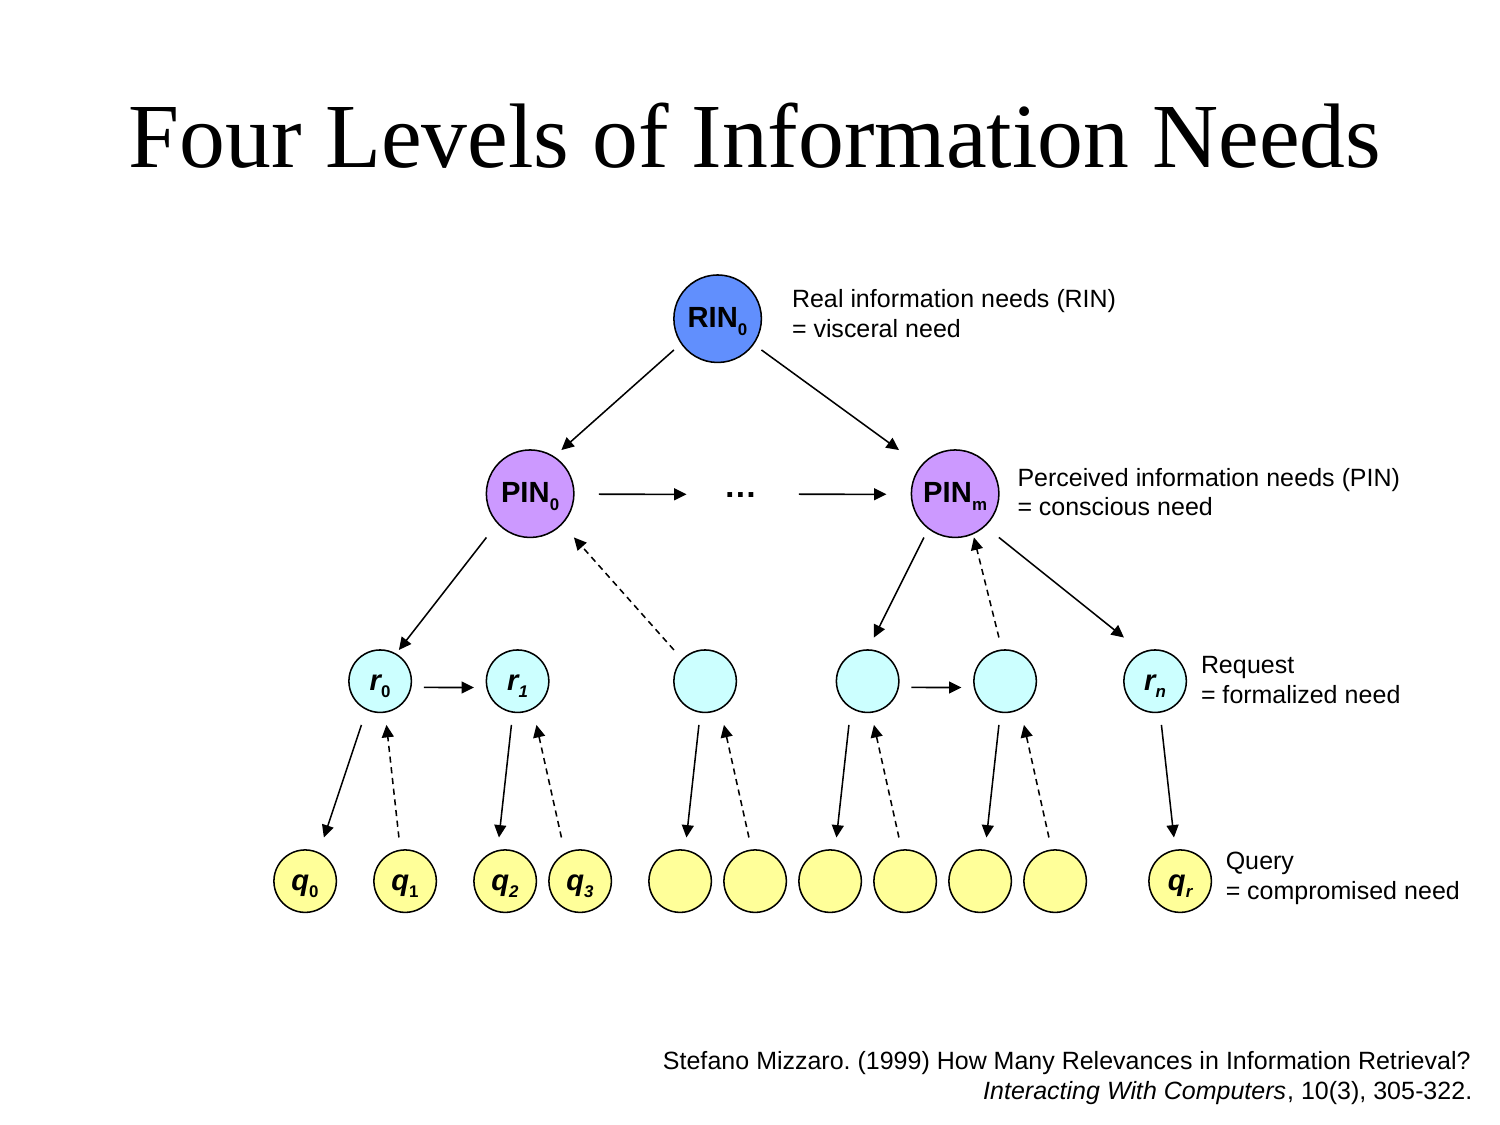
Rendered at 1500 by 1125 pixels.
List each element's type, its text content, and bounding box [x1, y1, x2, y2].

text_box r1 [486, 649, 549, 713]
text_box [573, 537, 587, 551]
text_box [1023, 849, 1087, 913]
text_box [798, 849, 862, 913]
text_box [720, 724, 733, 740]
text_box [1161, 724, 1179, 838]
text_box [870, 724, 883, 740]
text_box q2 [473, 849, 537, 913]
text_box [561, 349, 675, 451]
text_box [494, 724, 512, 838]
text_box [948, 849, 1012, 913]
text_box [873, 849, 937, 913]
text_box [761, 349, 899, 451]
text_box [981, 724, 1000, 838]
text_box Stefano Mizzaro. (1999) How Many Relevances in Information Retrieval? Interacting With Computers, 10(3), 305-322. [599, 1037, 1488, 1113]
text_box [970, 537, 983, 552]
text_box PINm [911, 449, 999, 538]
text_box q0 [273, 849, 337, 913]
text_box [381, 724, 394, 738]
text_box [423, 681, 474, 694]
text_box q1 [373, 849, 437, 913]
text_box PIN0 [486, 449, 574, 538]
text_box [1020, 724, 1033, 740]
text_box r0 [348, 649, 412, 713]
text_box [873, 537, 925, 638]
text_box RIN0 [673, 274, 762, 363]
text_box Real information needs (RIN) = visceral need [777, 274, 1139, 350]
text_box [681, 724, 700, 838]
text_box Request = formalized need [1186, 641, 1416, 716]
text_box [973, 649, 1037, 713]
text_box [673, 649, 737, 713]
text_box [648, 849, 712, 913]
text_box q3 [548, 849, 612, 913]
text_box [598, 488, 687, 501]
text_box [321, 724, 362, 838]
text_box [998, 537, 1124, 638]
text_box qr [1148, 849, 1211, 913]
text_box [533, 724, 546, 740]
text_box [398, 537, 487, 650]
text_box [911, 681, 962, 694]
text_box … [709, 457, 773, 512]
text_box [723, 849, 787, 913]
text_box rn [1123, 649, 1186, 713]
text_box [831, 724, 850, 838]
text_box Perceived information needs (PIN) = conscious need [1002, 453, 1423, 529]
text_box [836, 649, 899, 713]
title Four Levels of Information Needs [61, 36, 1451, 226]
text_box Query = compromised need [1211, 837, 1476, 913]
text_box [798, 488, 887, 501]
